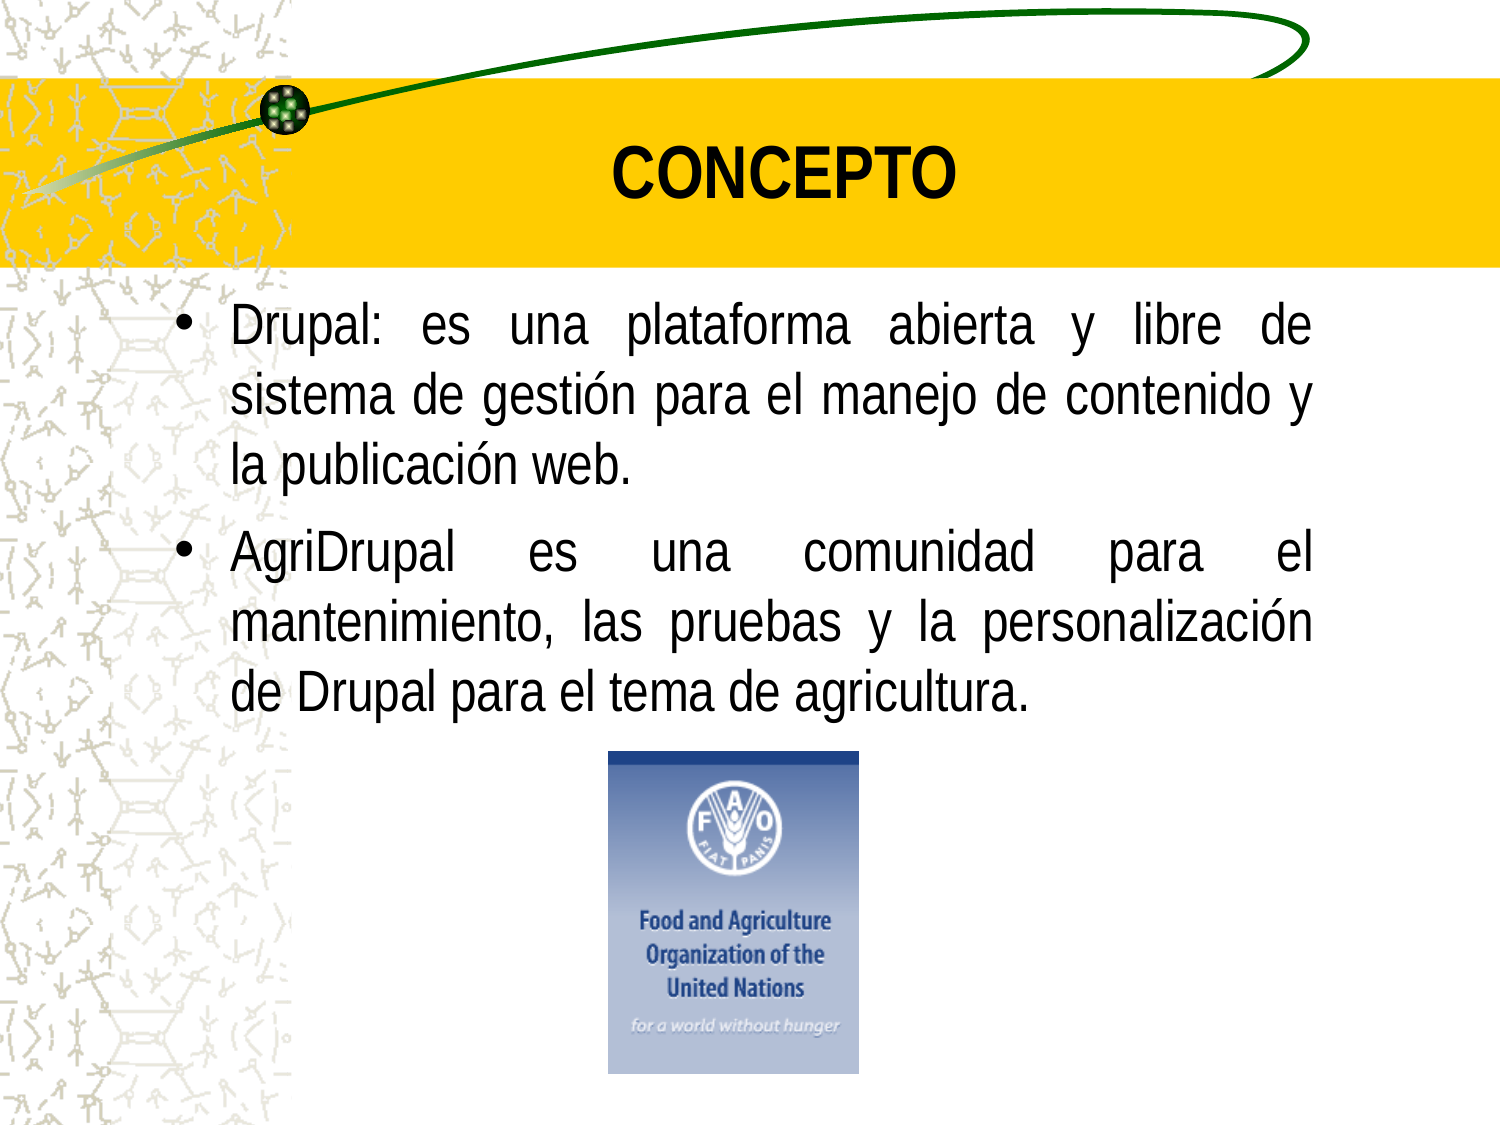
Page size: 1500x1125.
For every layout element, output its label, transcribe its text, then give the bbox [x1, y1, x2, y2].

title CONCEPTO [348, 75, 1223, 263]
picture [0, 0, 292, 1125]
picture [608, 751, 859, 1074]
list Drupal: es una plataforma abierta y libre de sistema de gestión para el manejo de contenido y la publicación web. AgriDrupal es una comunidad para el mantenimiento, las pruebas y la personalización de Drupal para el tema de agricultura. [159, 278, 1329, 740]
